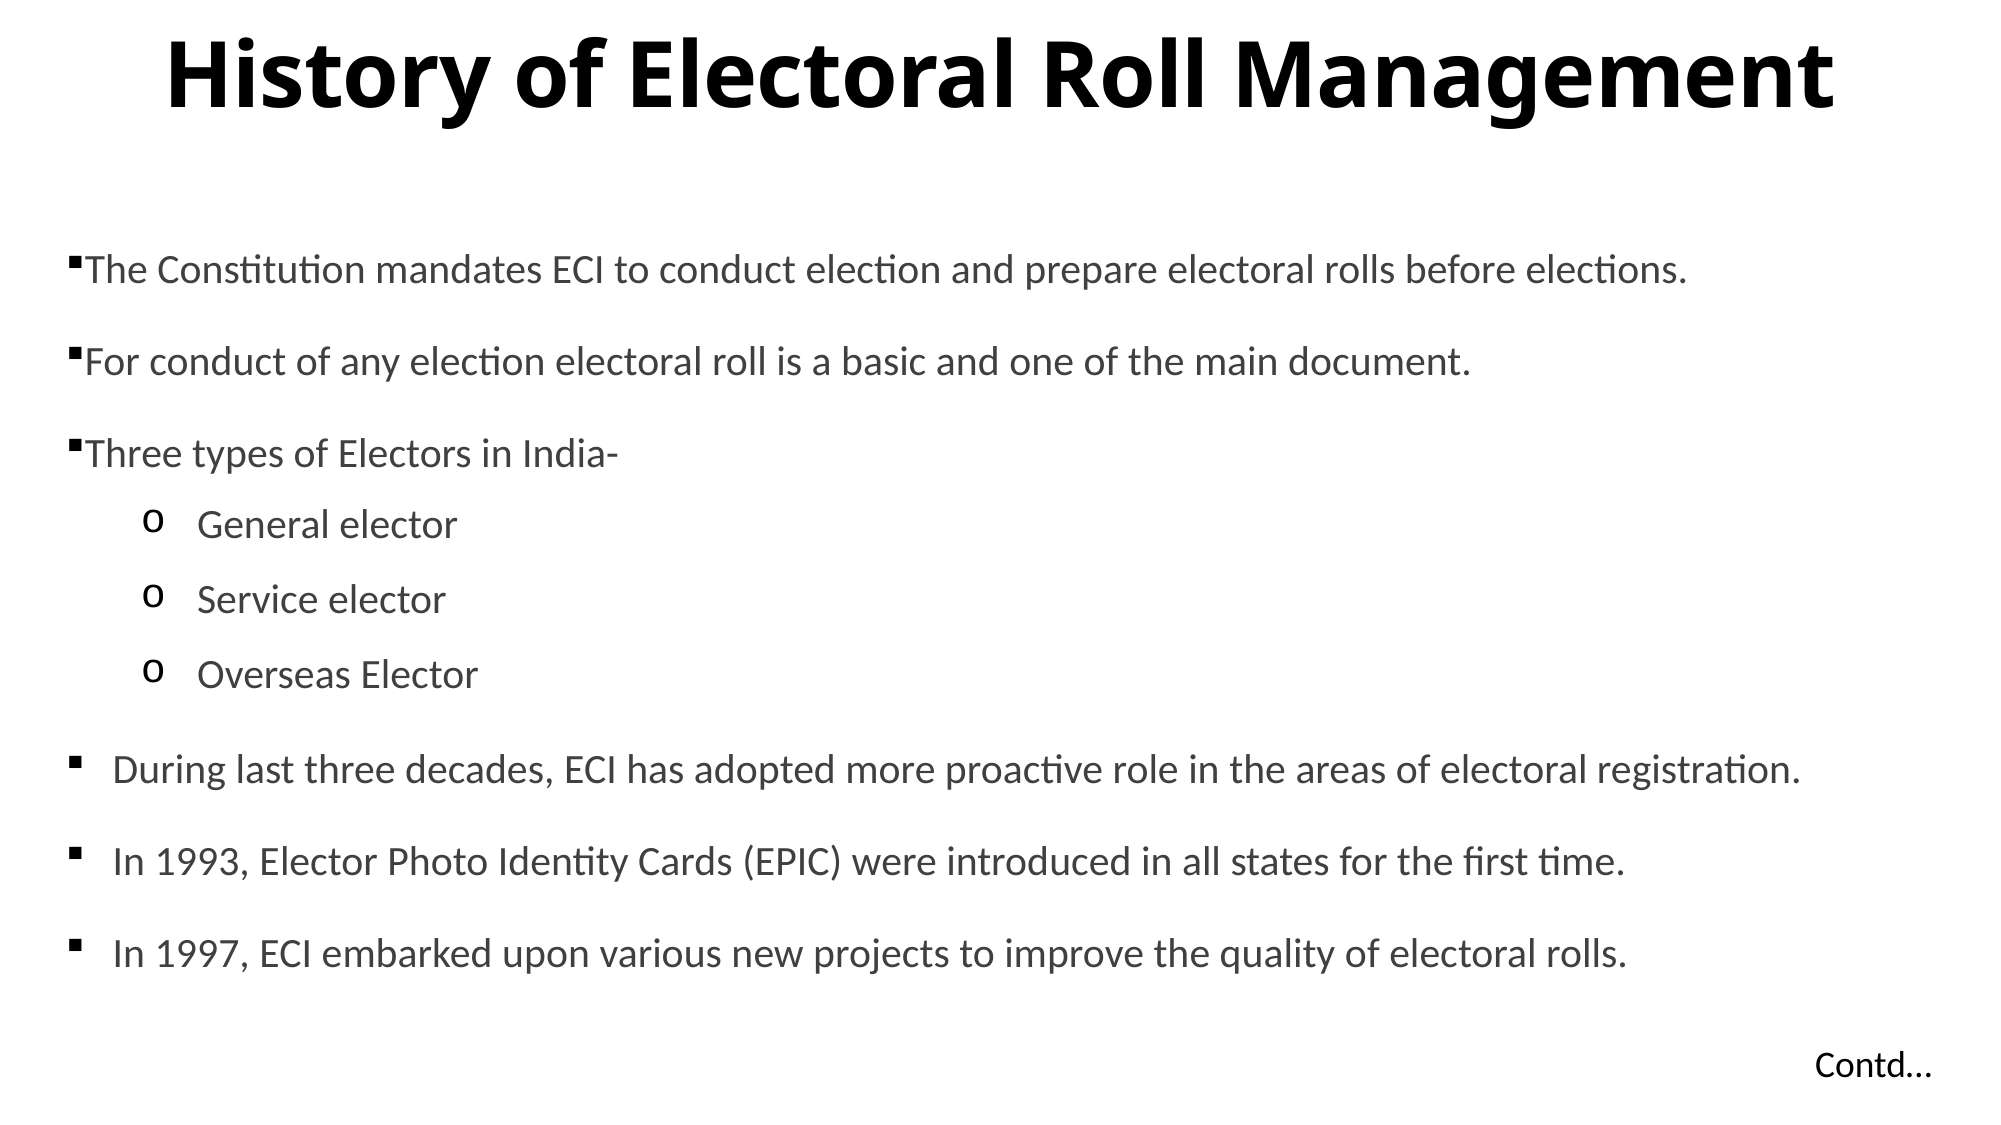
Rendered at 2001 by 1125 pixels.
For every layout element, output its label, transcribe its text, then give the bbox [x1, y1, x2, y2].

text_box Contd… [1800, 1032, 1948, 1092]
list The Constitution mandates ECI to conduct election and prepare electoral rolls before elections. For conduct of any election electoral roll is a basic and one of the main document. Three types of Electors in India- General elector Service elector Overseas Elector During last three decades, ECI has adopted more proactive role in the areas of electoral registration. In 1993, Elector Photo Identity Cards (EPIC) were introduced in all states for the first time. In 1997, ECI embarked upon various new projects to improve the quality of electoral rolls. [65, 157, 2000, 1125]
title History of Electoral Roll Management [0, 0, 2000, 157]
